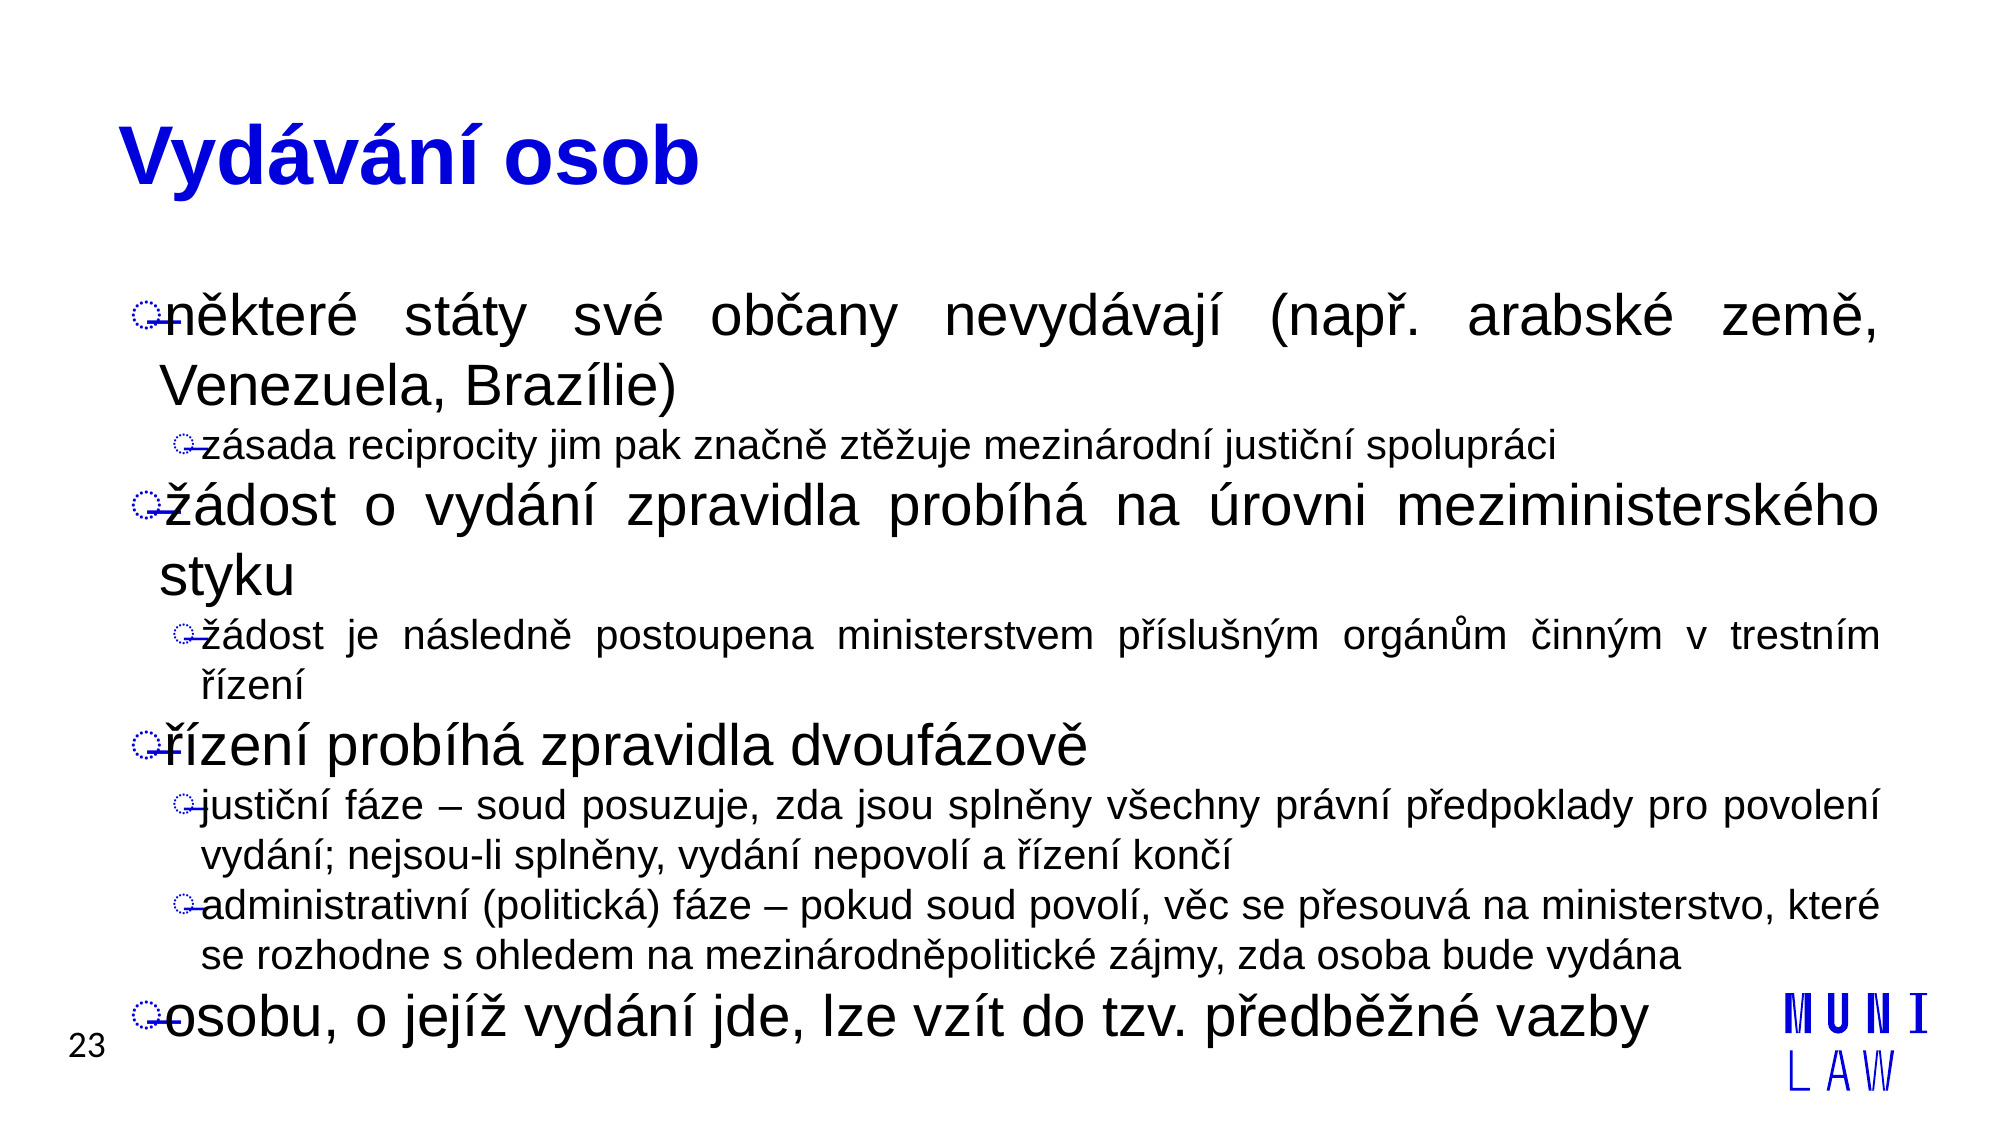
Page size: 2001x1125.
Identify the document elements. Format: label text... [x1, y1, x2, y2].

text_box 23 [67, 1021, 110, 1063]
list některé státy své občany nevydávají (např. arabské země, Venezuela, Brazílie) zásada reciprocity jim pak značně ztěžuje mezinárodní justiční spolupráci žádost o vydání zpravidla probíhá na úrovni meziministerského styku žádost je následně postoupena ministerstvem příslušným orgánům činným v trestním řízení řízení probíhá zpravidla dvoufázově justiční fáze – soud posuzuje, zda jsou splněny všechny právní předpoklady pro povolení vydání; nejsou-li splněny, vydání nepovolí a řízení končí administrativní (politická) fáze – pokud soud povolí, věc se přesouvá na ministerstvo, které se rozhodne s ohledem na mezinárodněpolitické zájmy, zda osoba bude vydána osobu, o jejíž vydání jde, lze vzít do tzv. předběžné vazby [118, 277, 1883, 957]
title Vydávání osob [118, 118, 1883, 193]
